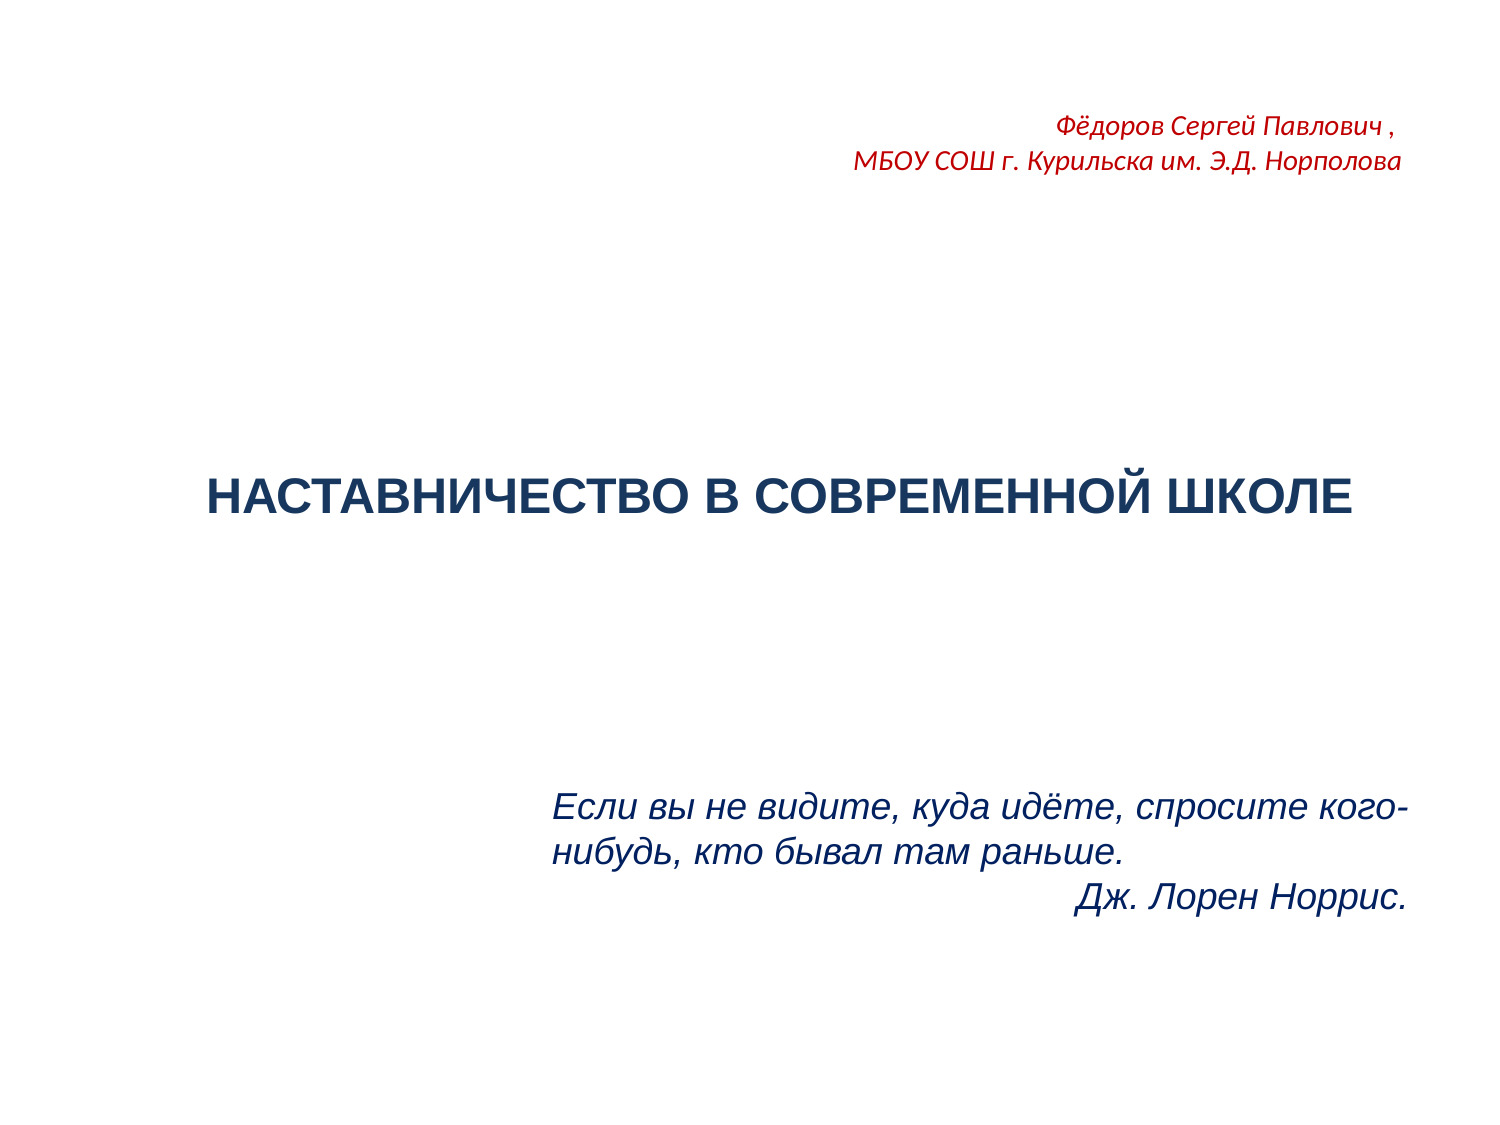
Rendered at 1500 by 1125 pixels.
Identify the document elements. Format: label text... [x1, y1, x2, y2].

text_box Фёдоров Сергей Павлович , МБОУ СОШ г. Курильска им. Э.Д. Норполова [667, 98, 1418, 184]
text_box Наставничество в современной школе [191, 456, 1369, 531]
text_box Если вы не видите, куда идёте, спросите кого-нибудь, кто бывал там раньше. Дж. Лорен Норрис. [537, 775, 1436, 925]
